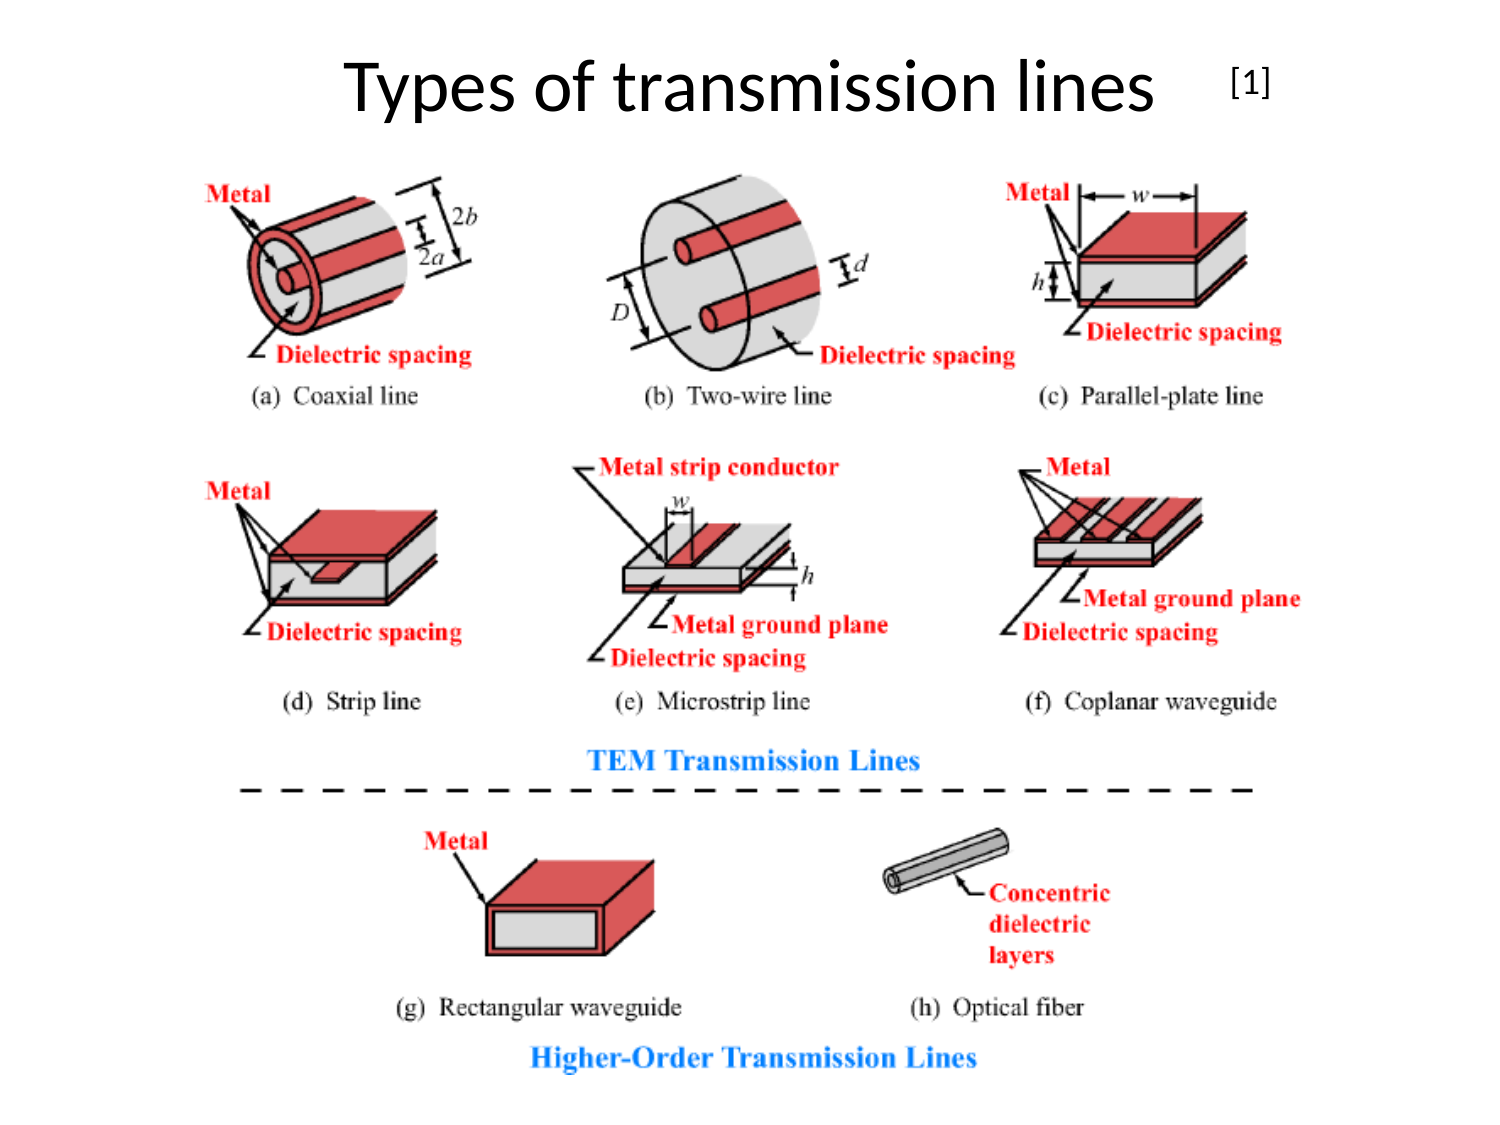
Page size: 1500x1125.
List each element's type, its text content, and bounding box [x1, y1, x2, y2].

text_box [1] [1214, 49, 1303, 110]
title Types of transmission lines [75, 0, 1425, 175]
picture [197, 167, 1307, 1076]
